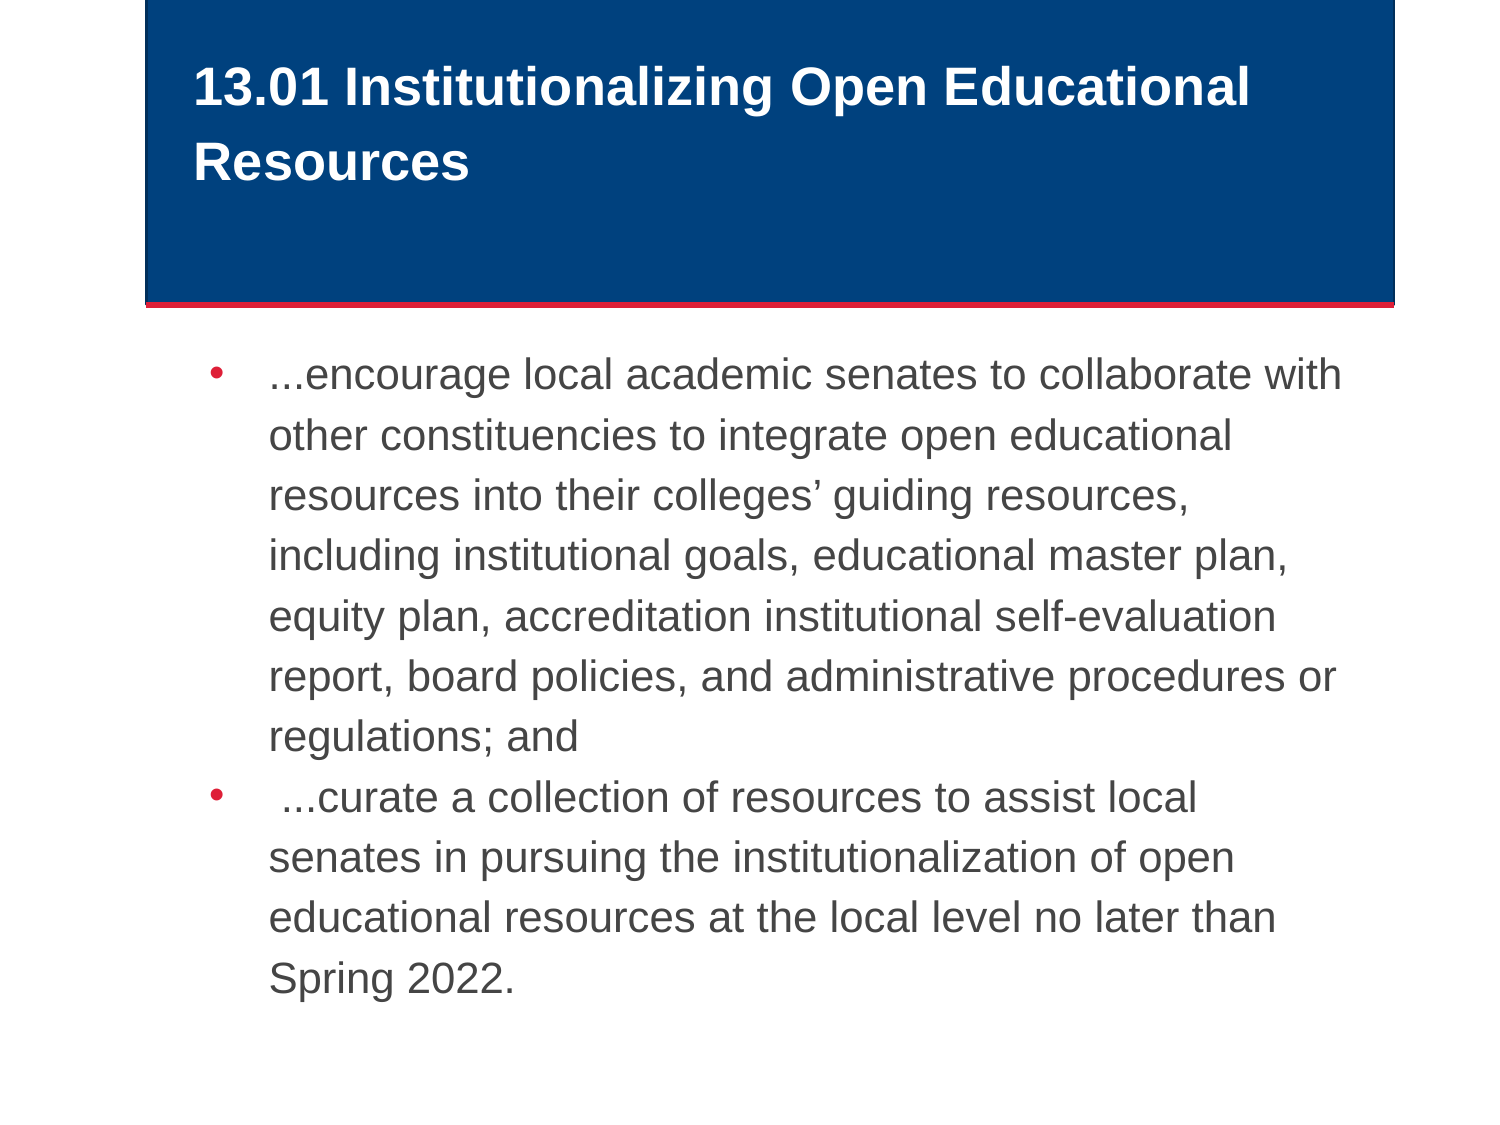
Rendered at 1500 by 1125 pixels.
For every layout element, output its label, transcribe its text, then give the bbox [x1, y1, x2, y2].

list ...encourage local academic senates to collaborate with other constituencies to integrate open educational resources into their colleges’ guiding resources, including institutional goals, educational master plan, equity plan, accreditation institutional self-evaluation report, board policies, and administrative procedures or regulations; and ...curate a collection of resources to assist local senates in pursuing the institutionalization of open educational resources at the local level no later than Spring 2022. [178, 330, 1361, 994]
title 13.01 Institutionalizing Open Educational Resources [178, 132, 1361, 280]
